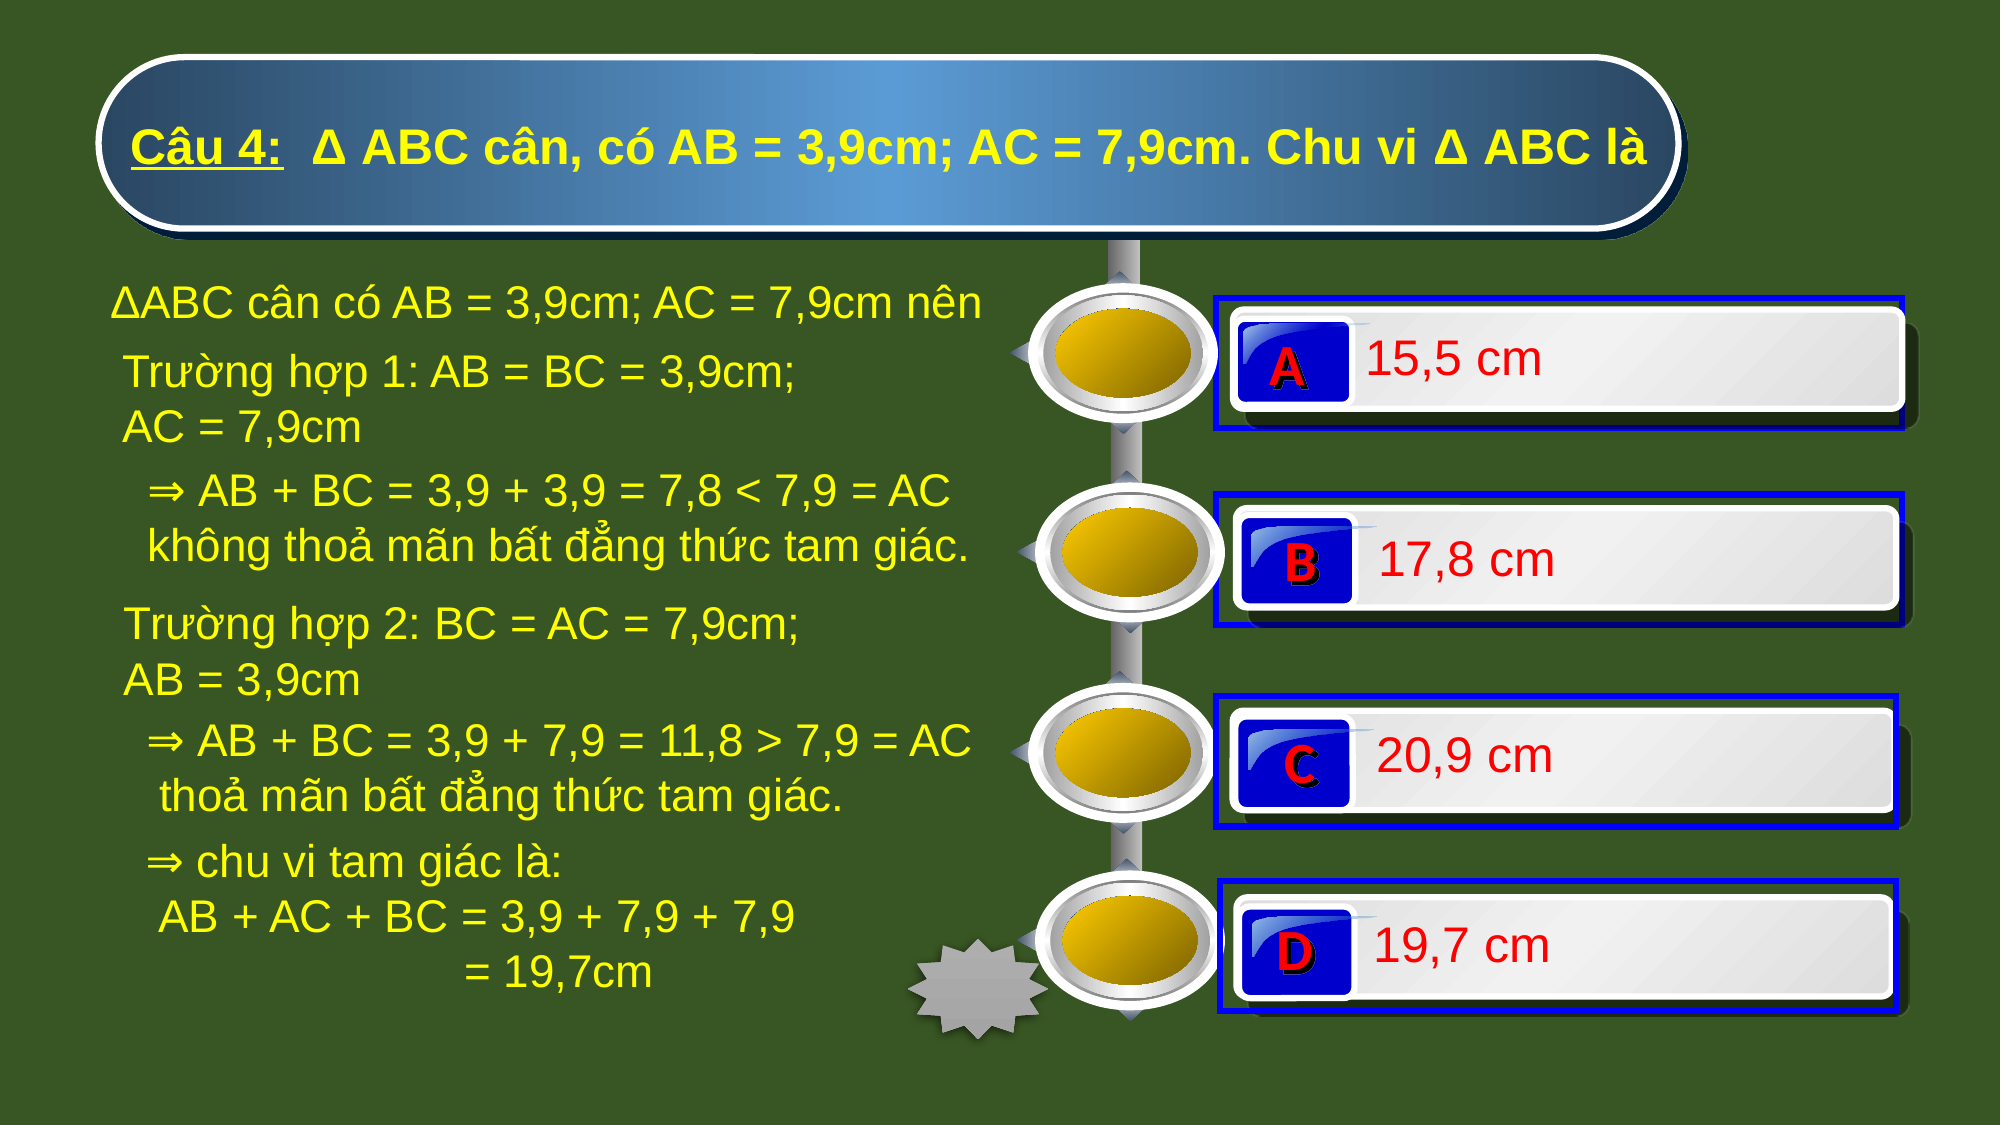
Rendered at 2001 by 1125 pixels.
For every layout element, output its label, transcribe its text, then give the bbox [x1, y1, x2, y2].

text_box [1030, 650, 1193, 855]
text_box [1030, 250, 1193, 455]
text_box [1108, 237, 1140, 250]
text_box Trường hợp 1: AB = BC = 3,9cm; AC = 7,9cm [107, 335, 978, 460]
text_box ⇒ AB + BC = 3,9 + 3,9 = 7,8 < 7,9 = AC không thoả mãn bất đẳng thức tam giác. [132, 453, 1003, 578]
text_box ⇒ chu vi tam giác là: AB + AC + BC = 3,9 + 7,9 + 7,9 = 19,7cm [130, 824, 1002, 1005]
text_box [1037, 450, 1200, 654]
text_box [1232, 710, 1897, 811]
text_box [1236, 897, 1903, 999]
text_box ΔABC cân có AB = 3,9cm; AC = 7,9cm nên [95, 264, 1030, 335]
text_box [98, 118, 102, 167]
text_box [106, 57, 1671, 106]
text_box Câu 4: Δ ABC cân, có AB = 3,9cm; AC = 7,9cm. Chu vi Δ ABC là [102, 106, 1691, 182]
text_box Trường hợp 2: BC = AC = 7,9cm; AB = 3,9cm [109, 586, 980, 712]
text_box [1216, 696, 1897, 827]
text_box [1235, 508, 1903, 608]
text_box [1232, 309, 1903, 409]
text_box [1216, 297, 1903, 429]
text_box [1216, 494, 1903, 625]
text_box [917, 945, 1037, 1040]
text_box ⇒ AB + BC = 3,9 + 7,9 = 11,8 > 7,9 = AC thoả mãn bất đẳng thức tam giác. [131, 703, 1003, 828]
text_box [108, 182, 1670, 229]
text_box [1037, 838, 1200, 1042]
text_box [1220, 880, 1897, 1011]
